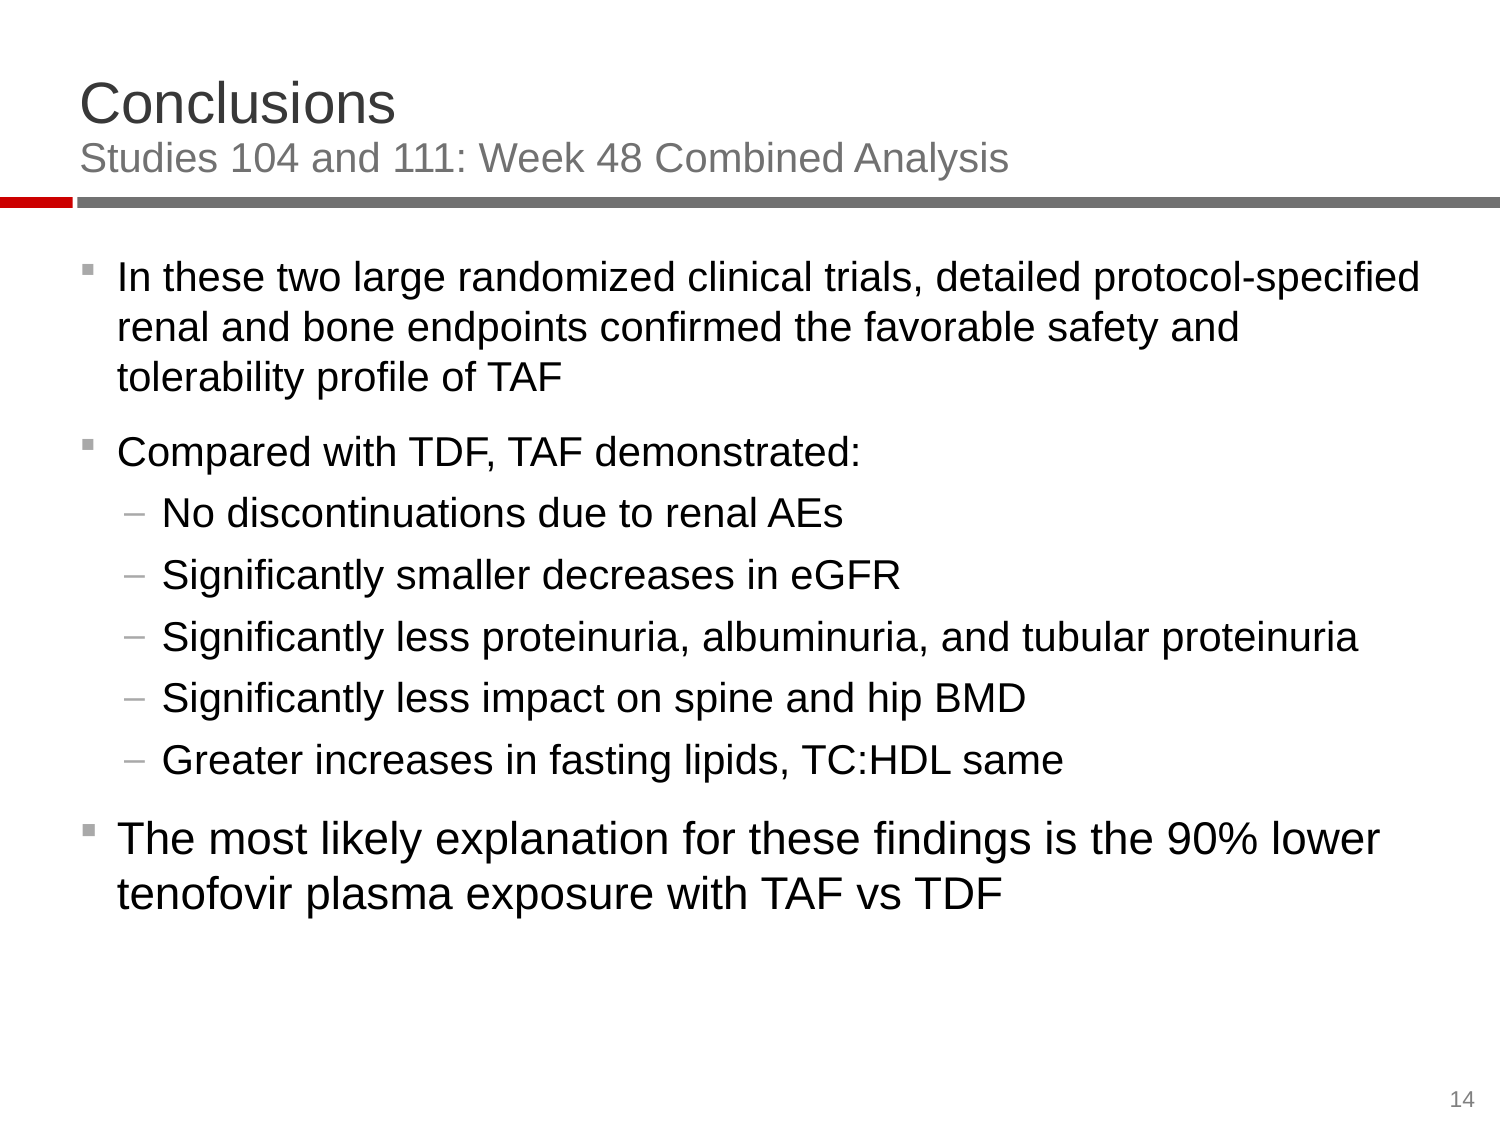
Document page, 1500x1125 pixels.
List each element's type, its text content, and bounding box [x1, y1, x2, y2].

list In these two large randomized clinical trials, detailed protocol-specified renal and bone endpoints confirmed the favorable safety and tolerability profile of TAF Compared with TDF, TAF demonstrated: No discontinuations due to renal AEs Significantly smaller decreases in eGFR Significantly less proteinuria, albuminuria, and tubular proteinuria Significantly less impact on spine and hip BMD Greater increases in fasting lipids, TC:HDL same The most likely explanation for these findings is the 90% lower tenofovir plasma exposure with TAF vs TDF [79, 249, 1430, 1013]
slide_number 14 [1434, 1084, 1475, 1113]
title Conclusions Studies 104 and 111: Week 48 Combined Analysis [79, 70, 1430, 182]
